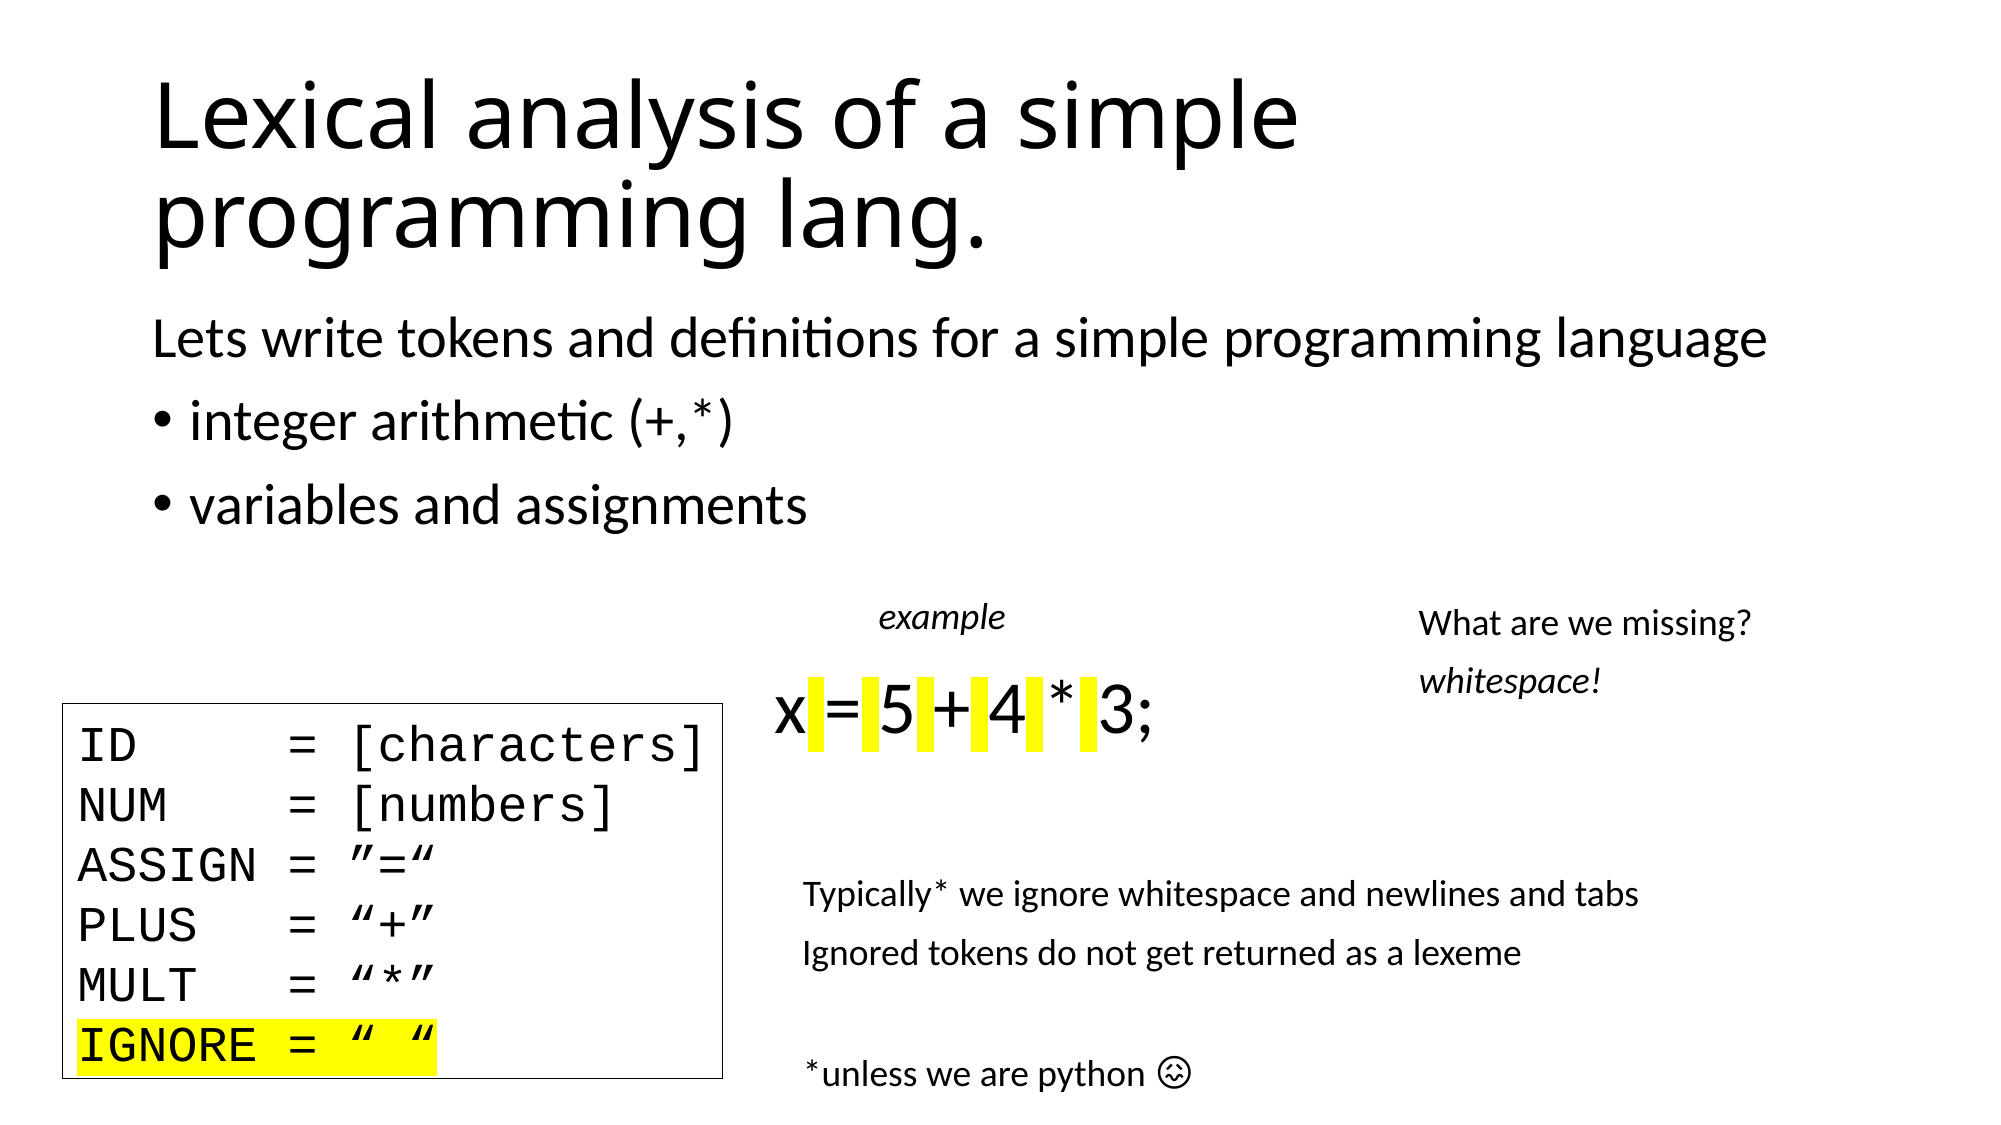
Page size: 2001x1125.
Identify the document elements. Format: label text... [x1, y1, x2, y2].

text_box ID = [characters] NUM = [numbers] ASSIGN = ”=“ PLUS = “+” MULT = “*” IGNORE = “ “ [62, 703, 723, 1079]
text_box Typically* we ignore whitespace and newlines and tabs *unless we are python 😖 [788, 862, 1656, 1102]
text_box x = 5 + 4 * 3; [760, 650, 1171, 756]
text_box whitespace! [1404, 648, 1618, 709]
text_box Ignored tokens do not get returned as a lexeme [787, 920, 1539, 981]
title Lexical analysis of a simple programming lang. [137, 59, 1863, 278]
text_box What are we missing? [1404, 590, 1769, 651]
text_box example [863, 584, 1030, 645]
list Lets write tokens and definitions for a simple programming language integer arithmetic (+,*) variables and assignments [137, 299, 1863, 563]
